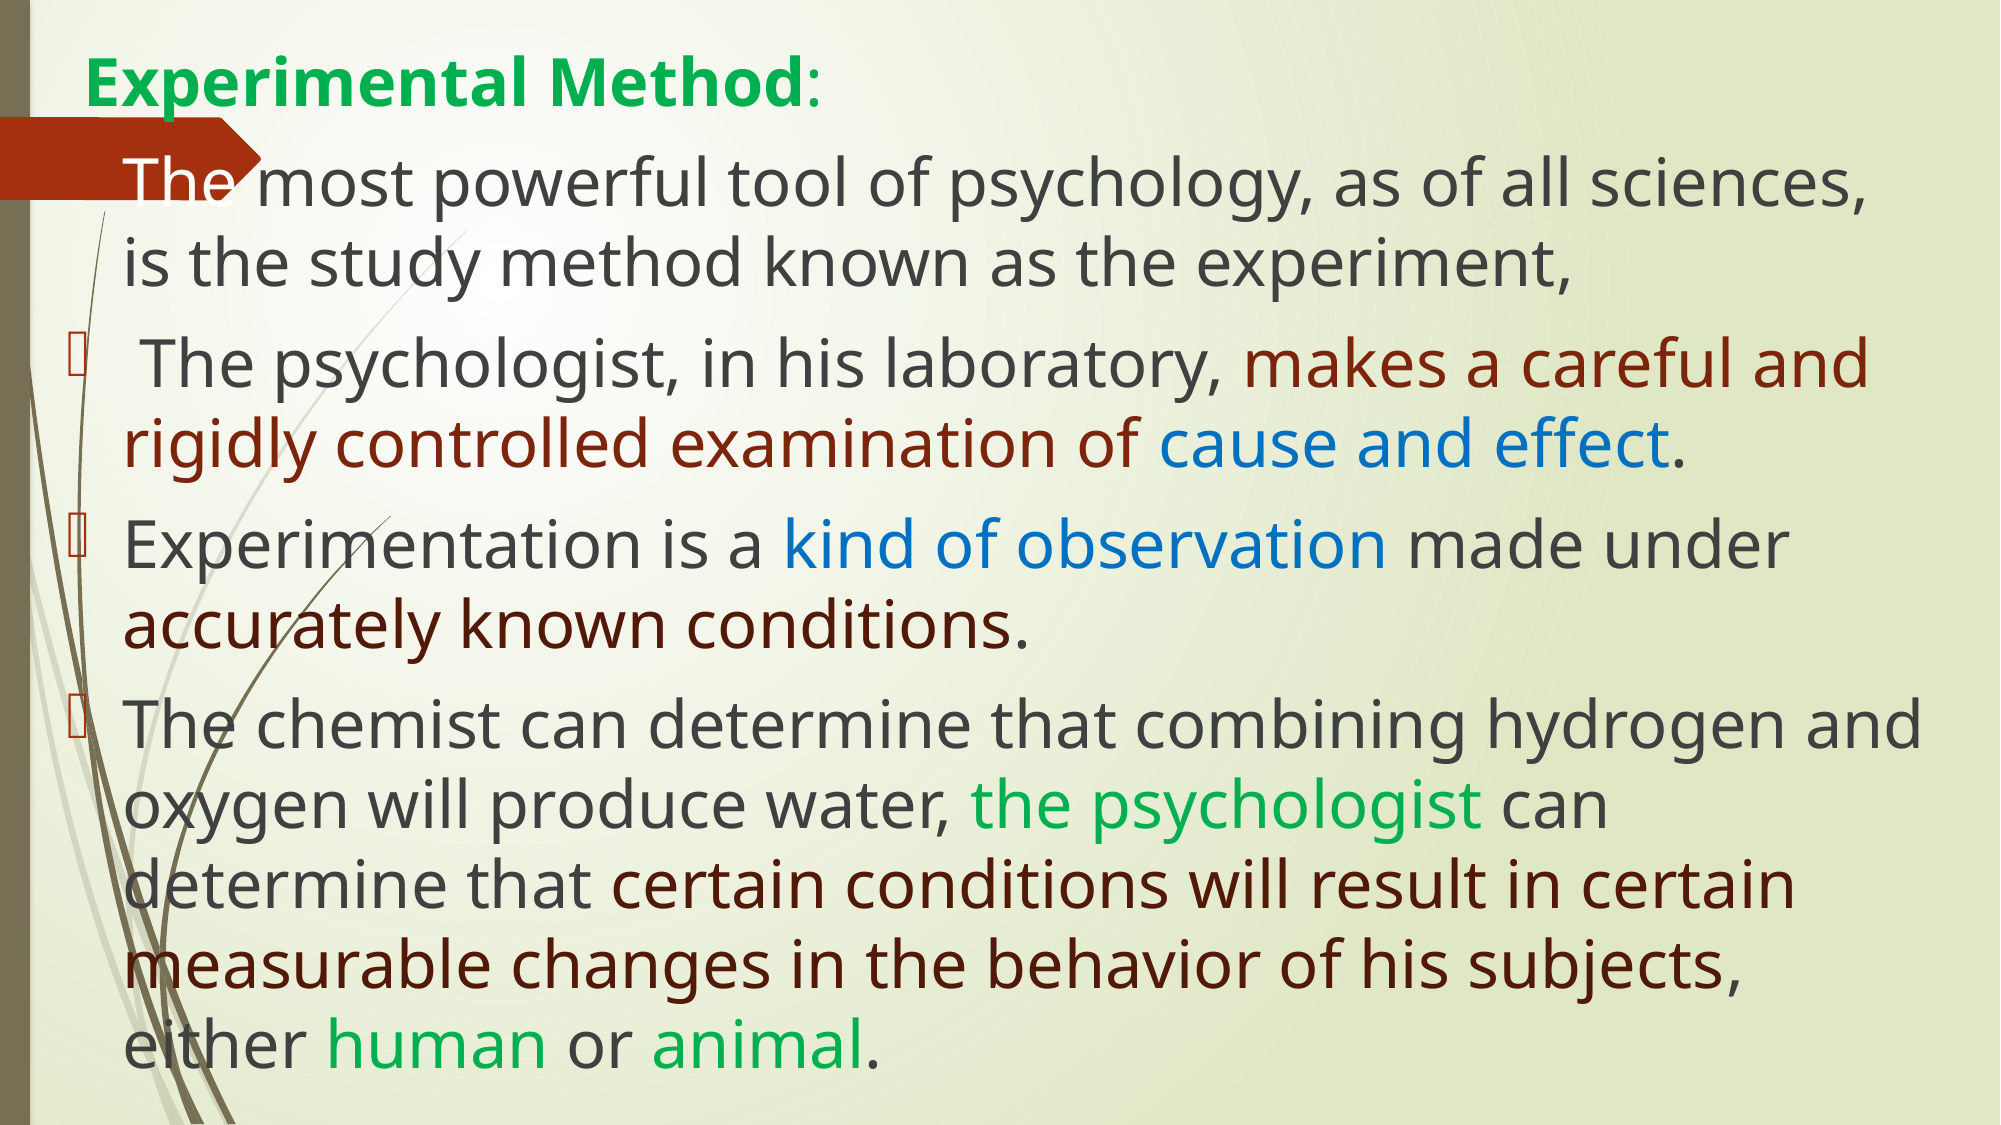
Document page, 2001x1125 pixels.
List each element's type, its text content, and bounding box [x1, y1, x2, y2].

list Experimental Method: The most powerful tool of psychology, as of all sciences, is the study method known as the experiment, The psychologist, in his laboratory, makes a careful and rigidly controlled examination of cause and effect. Experimentation is a kind of observation made under accurately known conditions. The chemist can determine that combining hydrogen and oxygen will produce water, the psychologist can determine that certain conditions will result in certain measurable changes in the behavior of his subjects, either human or animal. [51, 31, 1943, 1112]
